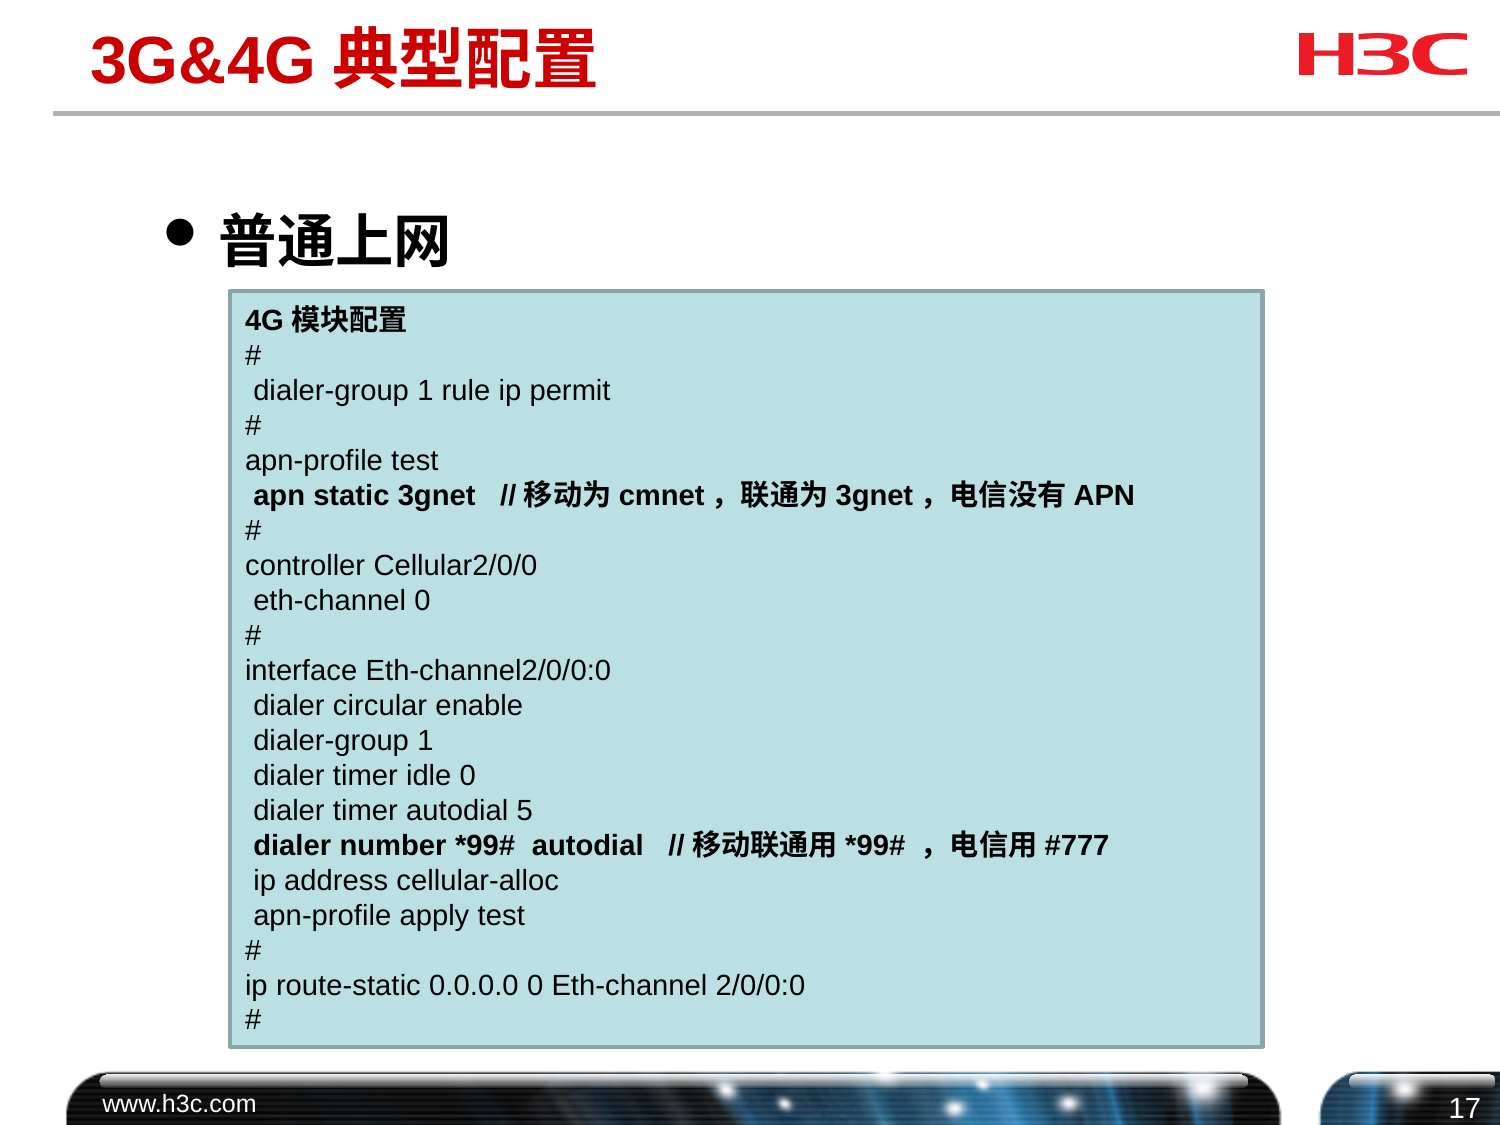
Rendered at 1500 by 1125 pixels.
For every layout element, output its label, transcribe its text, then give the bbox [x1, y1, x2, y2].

list 普通上网 [147, 196, 1353, 977]
text_box 4G模块配置 # dialer-group 1 rule ip permit # apn-profile test apn static 3gnet //移动为cmnet，联通为3gnet，电信没有APN # controller Cellular2/0/0 eth-channel 0 # interface Eth-channel2/0/0:0 dialer circular enable dialer-group 1 dialer timer idle 0 dialer timer autodial 5 dialer number *99# autodial //移动联通用*99# ，电信用#777 ip address cellular-alloc apn-profile apply test # ip route-static 0.0.0.0 0 Eth-channel 2/0/0:0 # [228, 289, 1265, 1049]
picture [50, 1051, 1500, 1125]
title 3G&4G典型配置 [75, 7, 1263, 108]
picture [1299, 33, 1467, 75]
